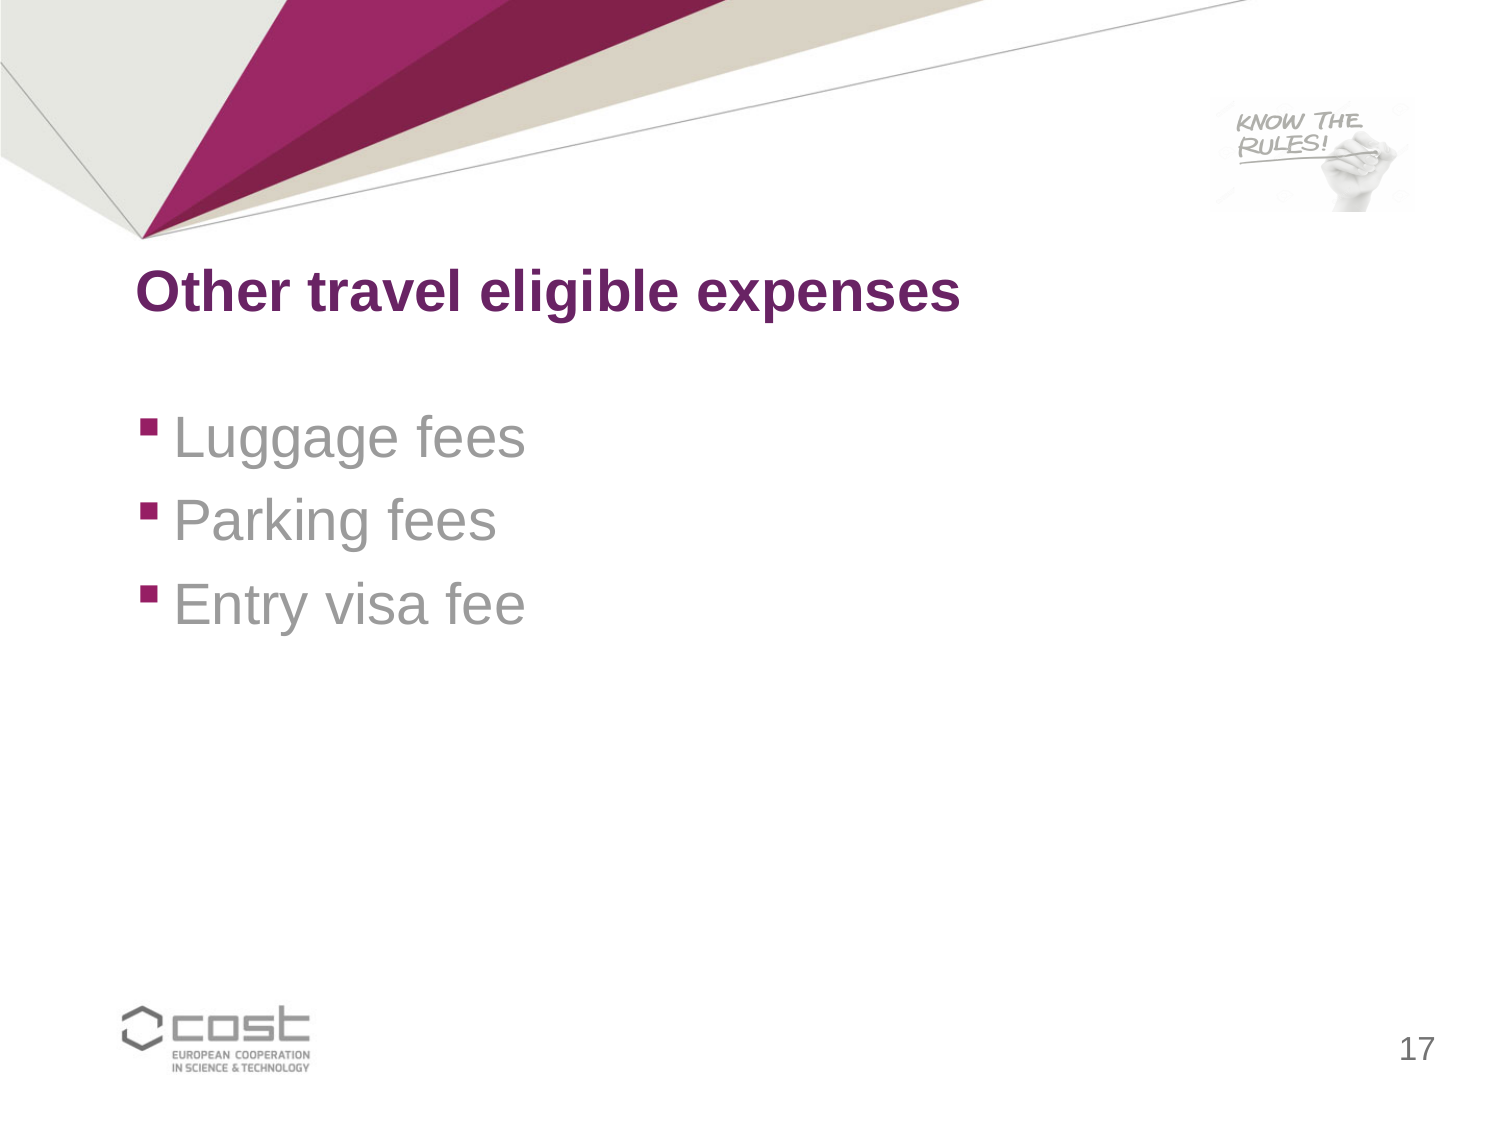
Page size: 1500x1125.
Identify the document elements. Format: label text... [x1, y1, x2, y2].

picture [0, 0, 1500, 1125]
title Other travel eligible expenses [121, 253, 1146, 351]
text_box Luggage fees Parking fees Entry visa fee [120, 399, 990, 938]
